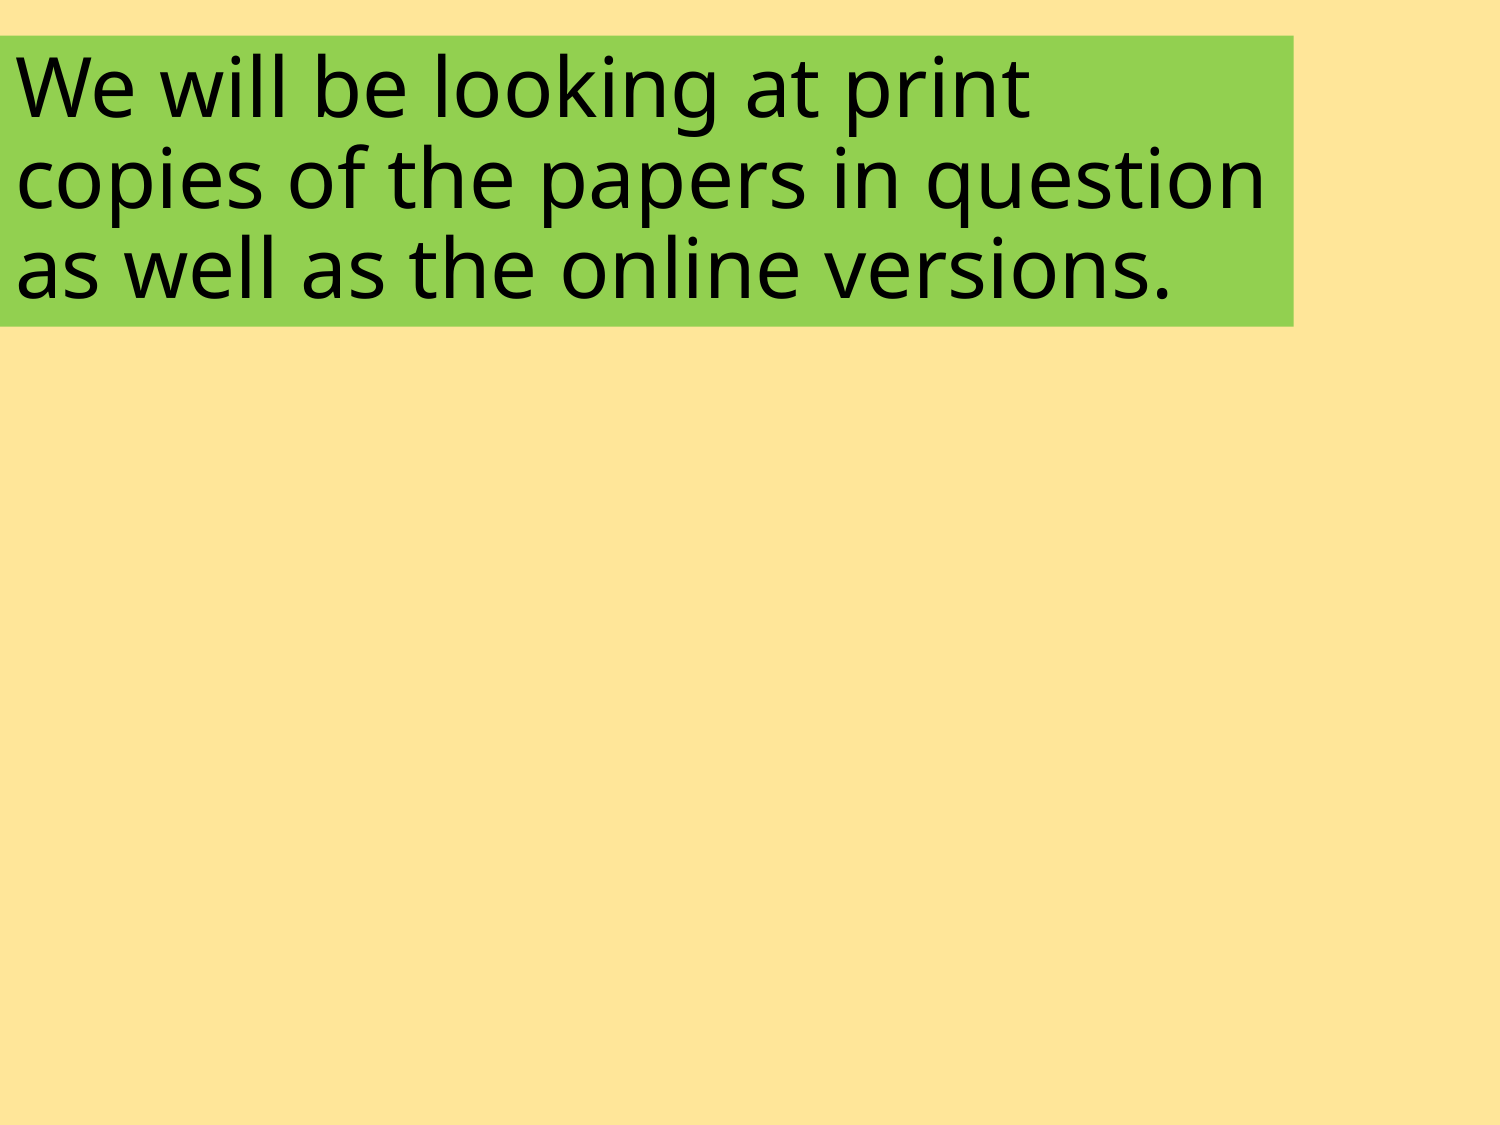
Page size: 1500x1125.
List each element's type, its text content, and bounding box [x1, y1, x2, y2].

title We will be looking at print copies of the papers in question as well as the online versions. [0, 35, 1294, 327]
